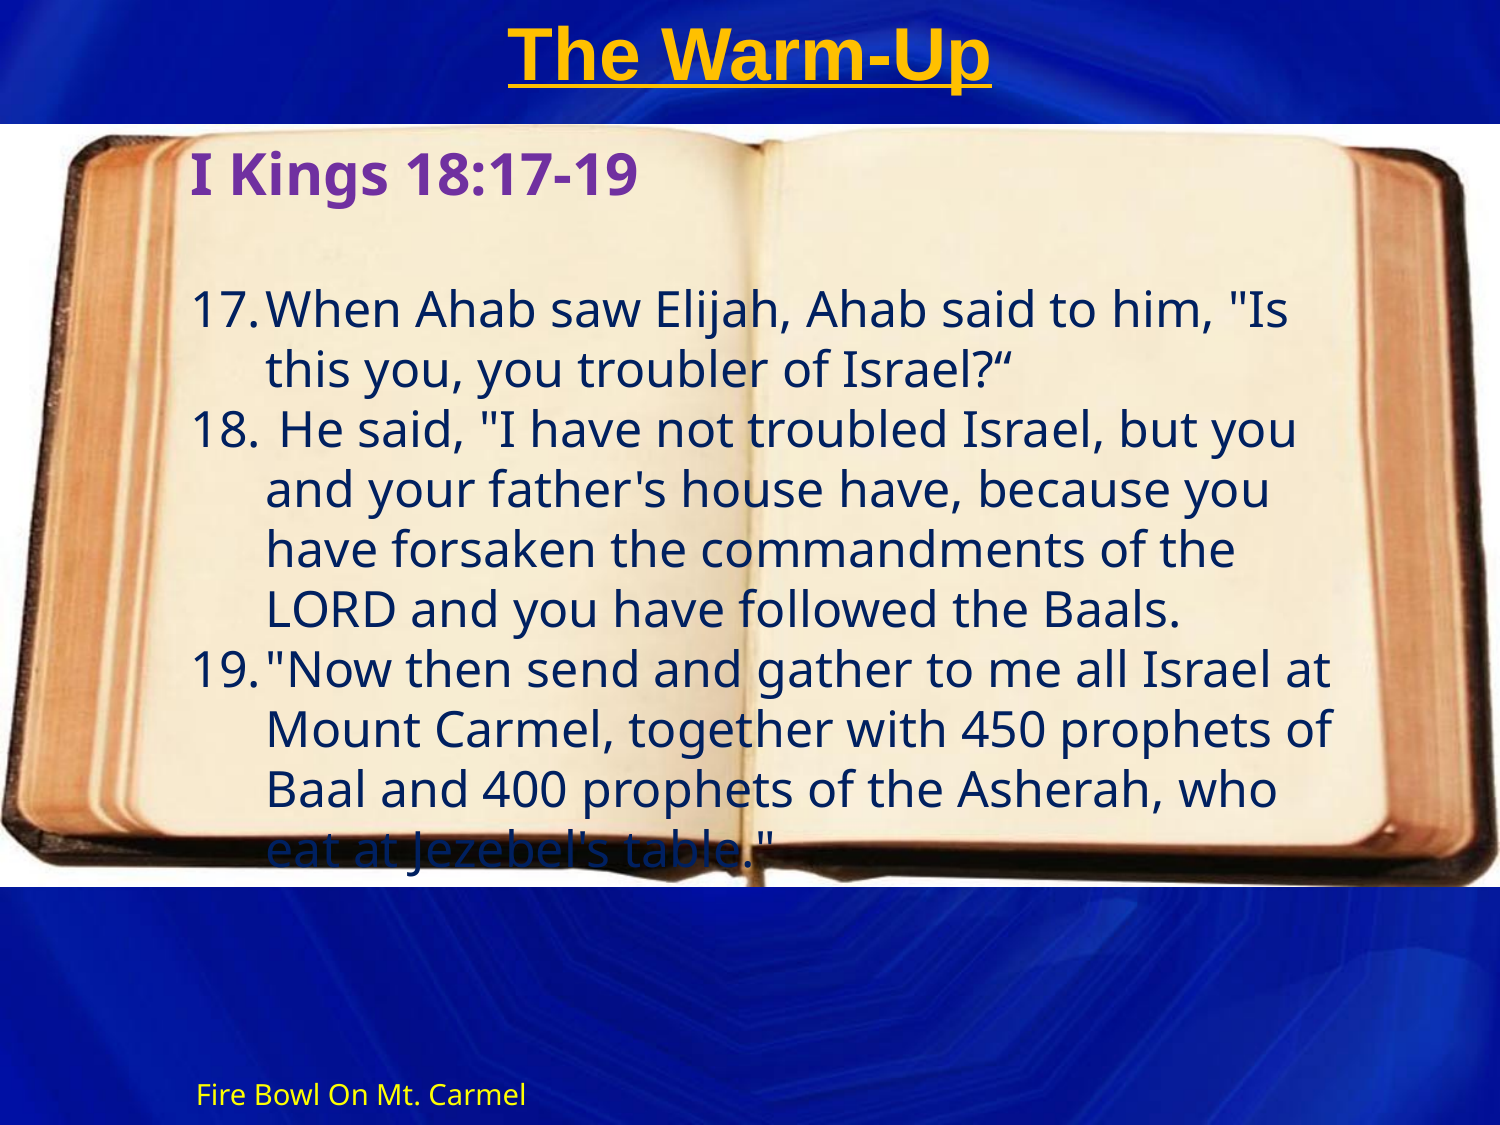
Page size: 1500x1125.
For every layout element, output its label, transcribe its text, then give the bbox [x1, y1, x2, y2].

picture [0, 100, 1500, 1125]
footer Fire Bowl On Mt. Carmel [5, 1068, 718, 1125]
title The Warm-Up [0, 0, 1500, 100]
